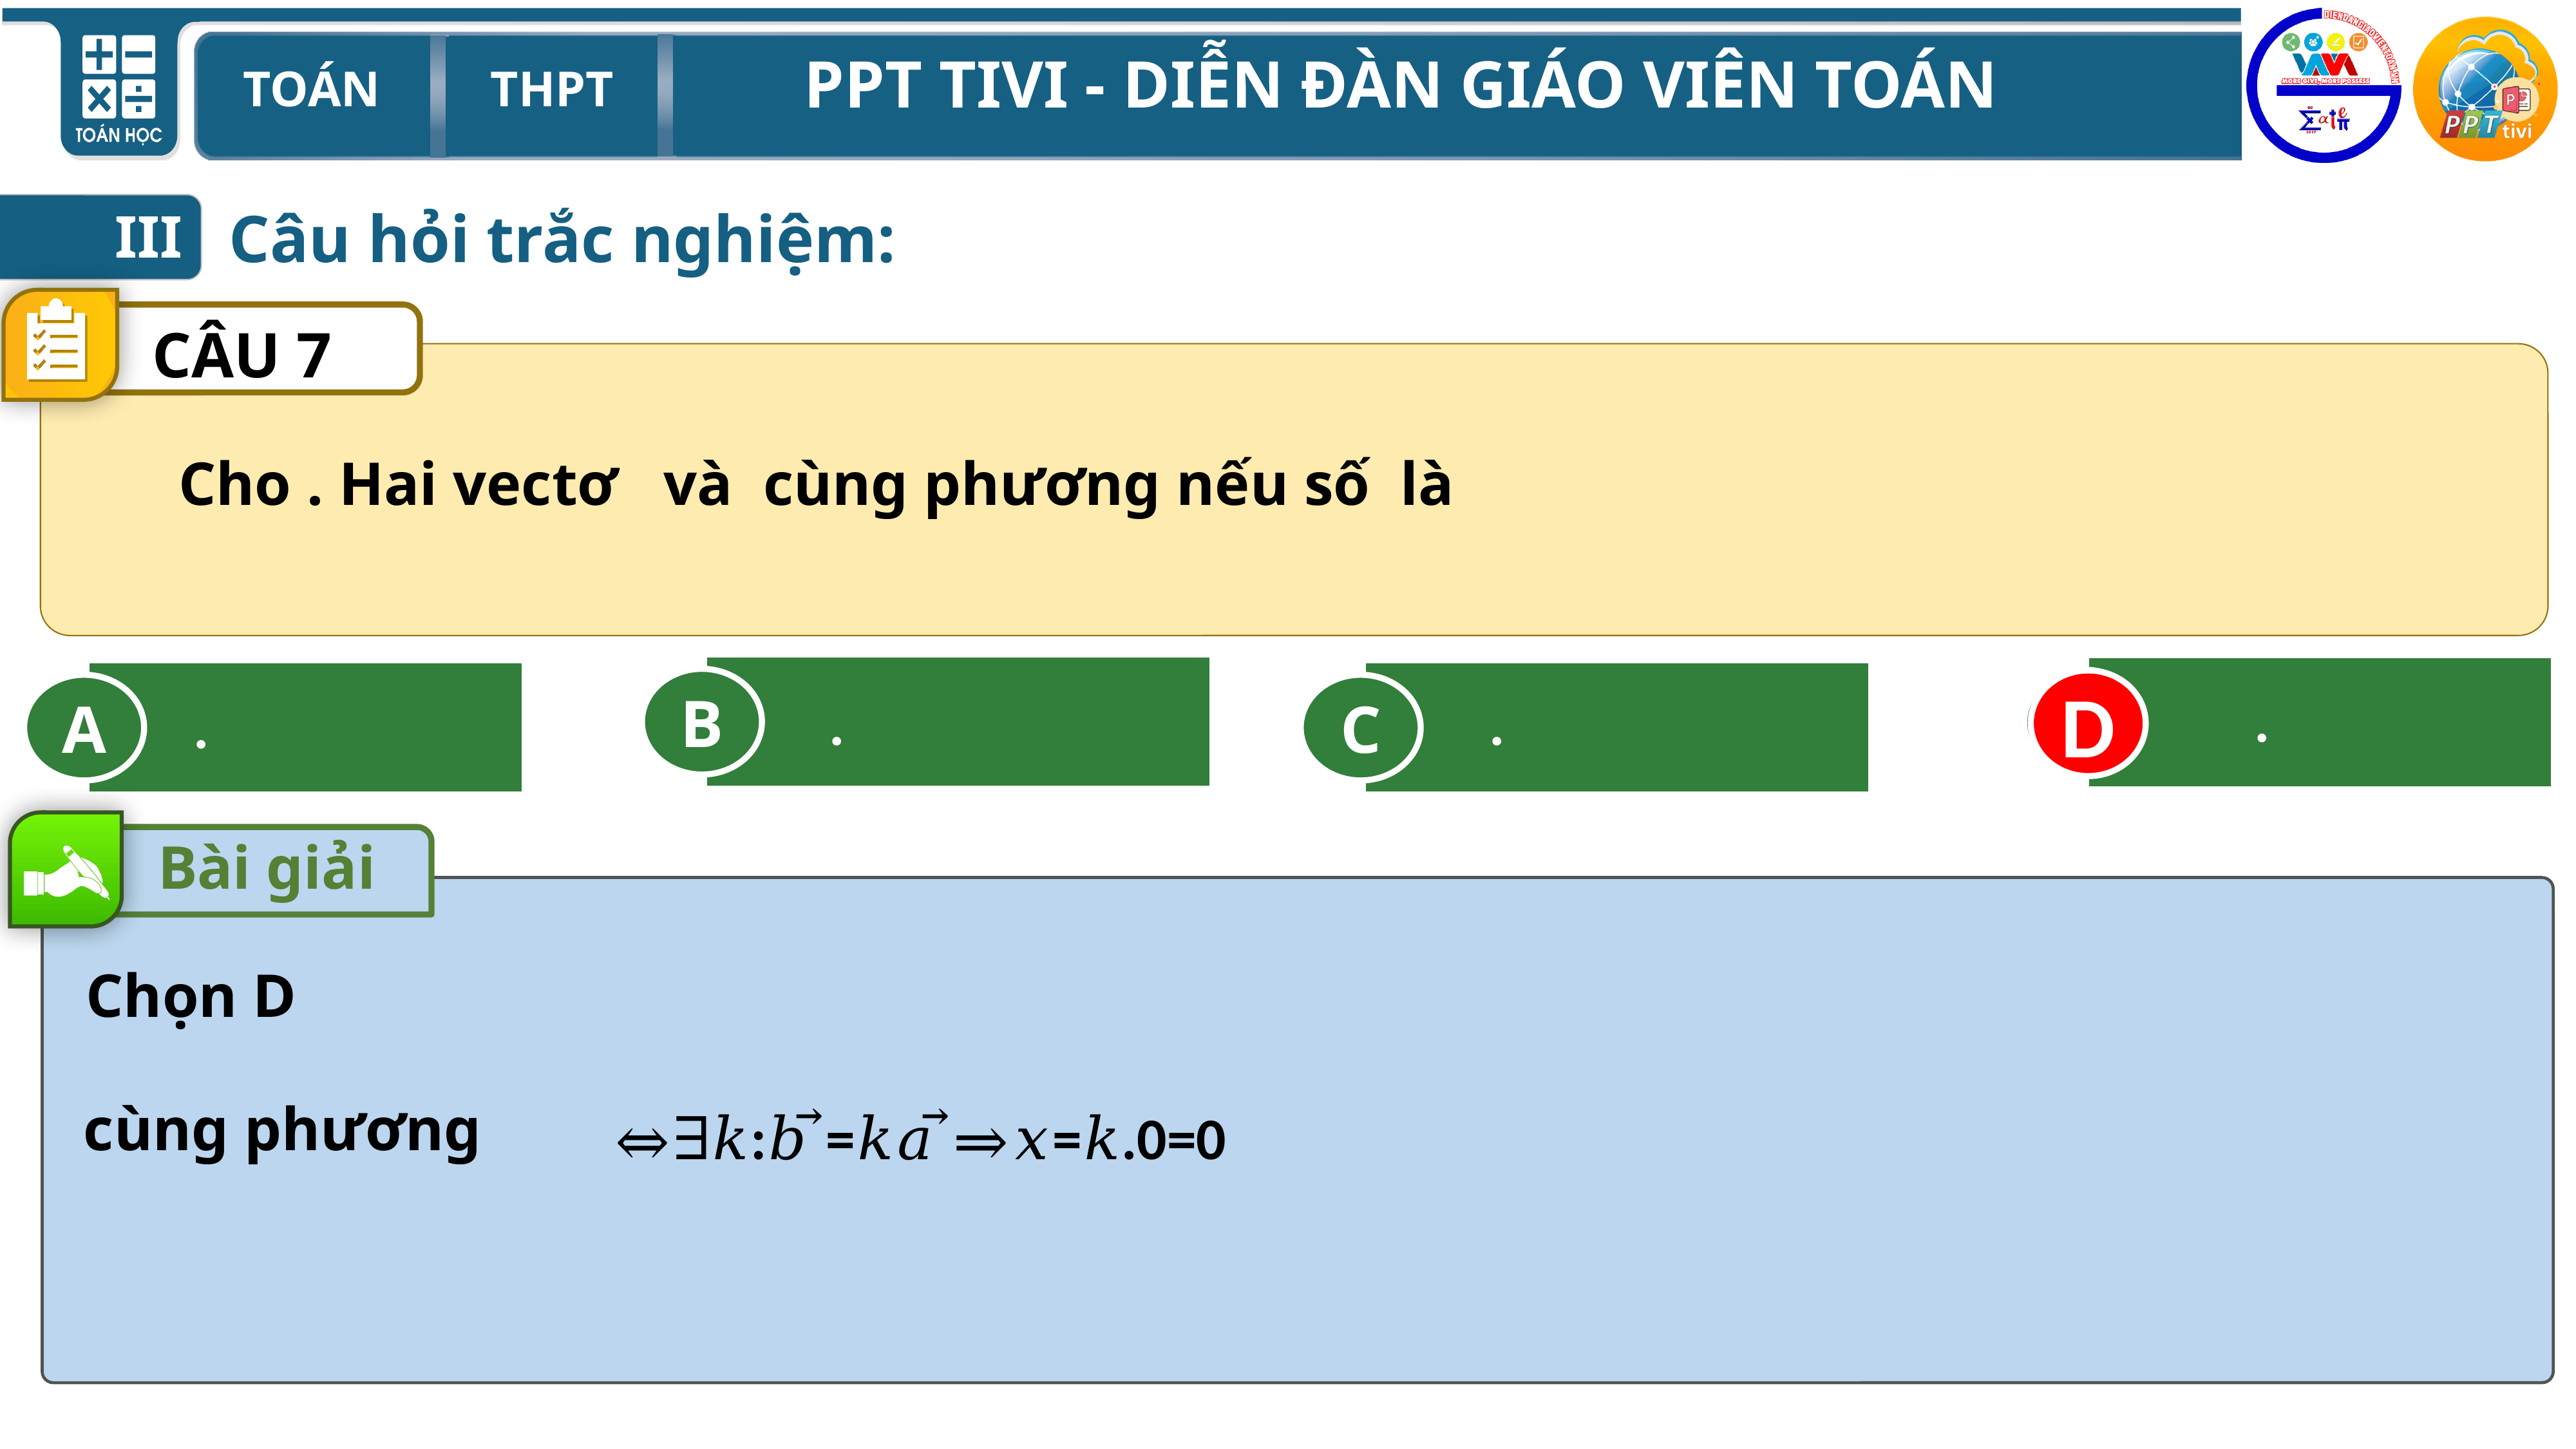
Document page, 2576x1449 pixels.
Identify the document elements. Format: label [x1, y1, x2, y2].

text_box [10, 812, 2553, 1383]
picture [2, 22, 2242, 160]
text_box [0, 193, 2029, 281]
text_box [3, 290, 2548, 636]
text_box [24, 656, 2552, 793]
picture [2412, 16, 2558, 162]
picture [2246, 8, 2401, 163]
